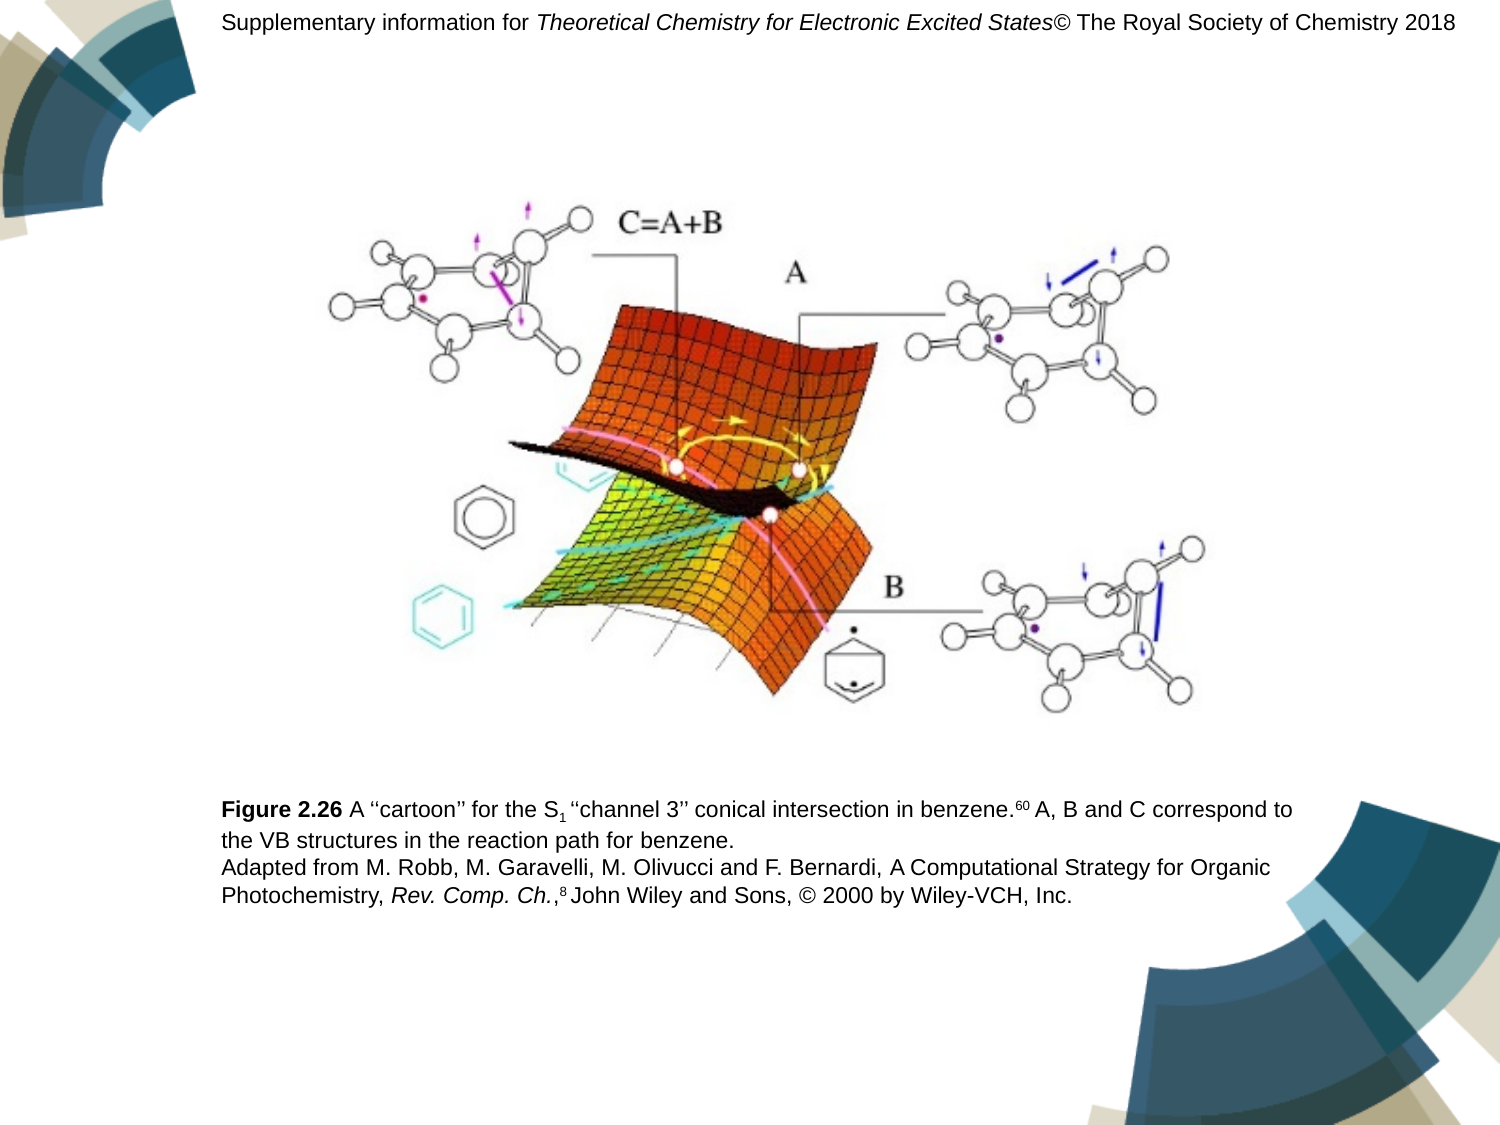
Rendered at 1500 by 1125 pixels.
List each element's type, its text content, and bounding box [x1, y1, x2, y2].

text_box Figure 2.26 A ‘‘cartoon’’ for the S1 ‘‘channel 3’’ conical intersection in benzene.60 A, B and C correspond to the VB structures in the reaction path for benzene. Adapted from M. Robb, M. Garavelli, M. Olivucci and F. Bernardi, A Computational Strategy for Organic Photochemistry, Rev. Comp. Ch.,8 John Wiley and Sons, © 2000 by Wiley-VCH, Inc. [206, 786, 1329, 916]
text_box Supplementary information for Theoretical Chemistry for Electronic Excited States© The Royal Society of Chemistry 2018 [206, 0, 1497, 43]
picture [0, 0, 1500, 1125]
